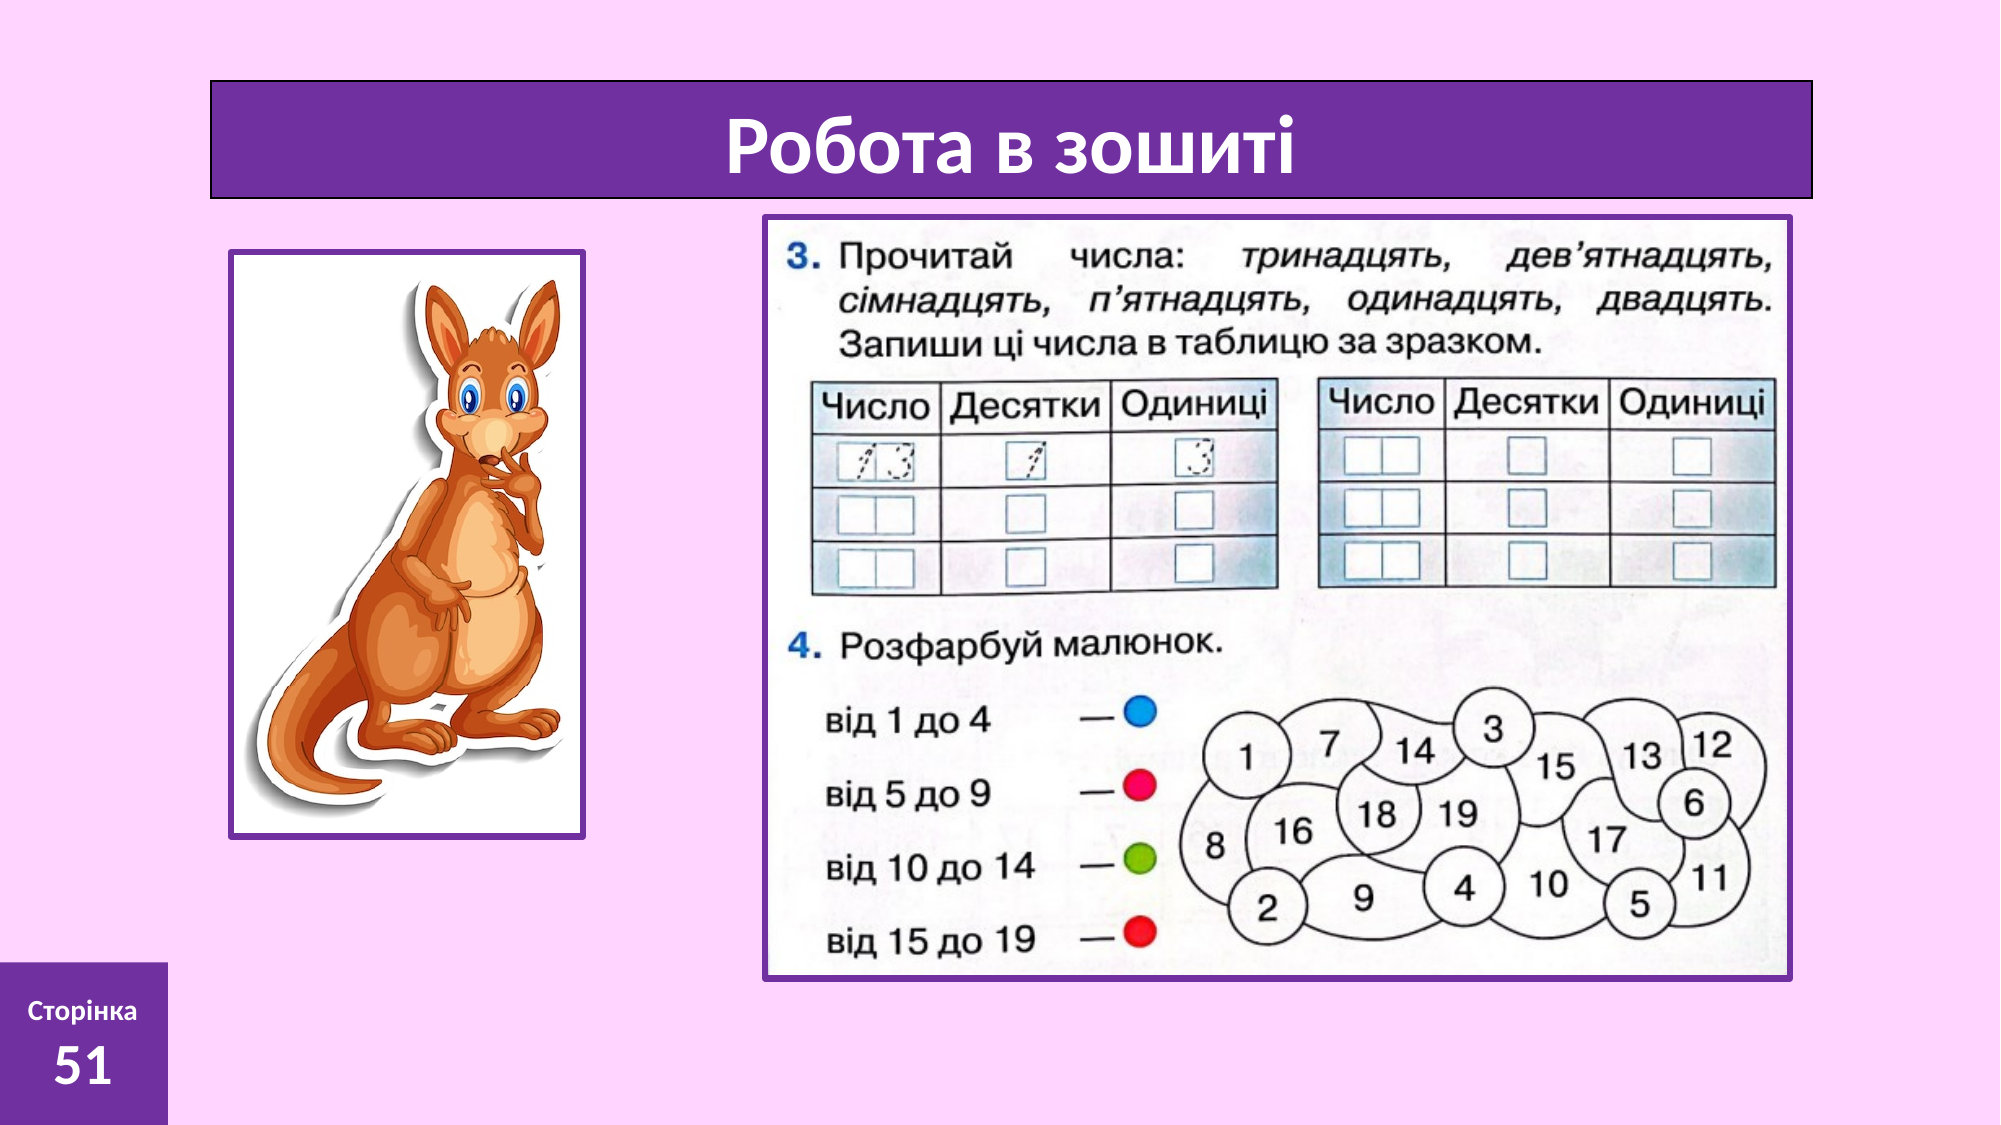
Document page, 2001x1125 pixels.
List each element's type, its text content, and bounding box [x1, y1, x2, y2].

text_box Робота в зошиті [210, 80, 1813, 199]
picture [233, 255, 580, 834]
picture [768, 220, 1787, 976]
text_box Сторінка 51 [0, 961, 169, 1125]
